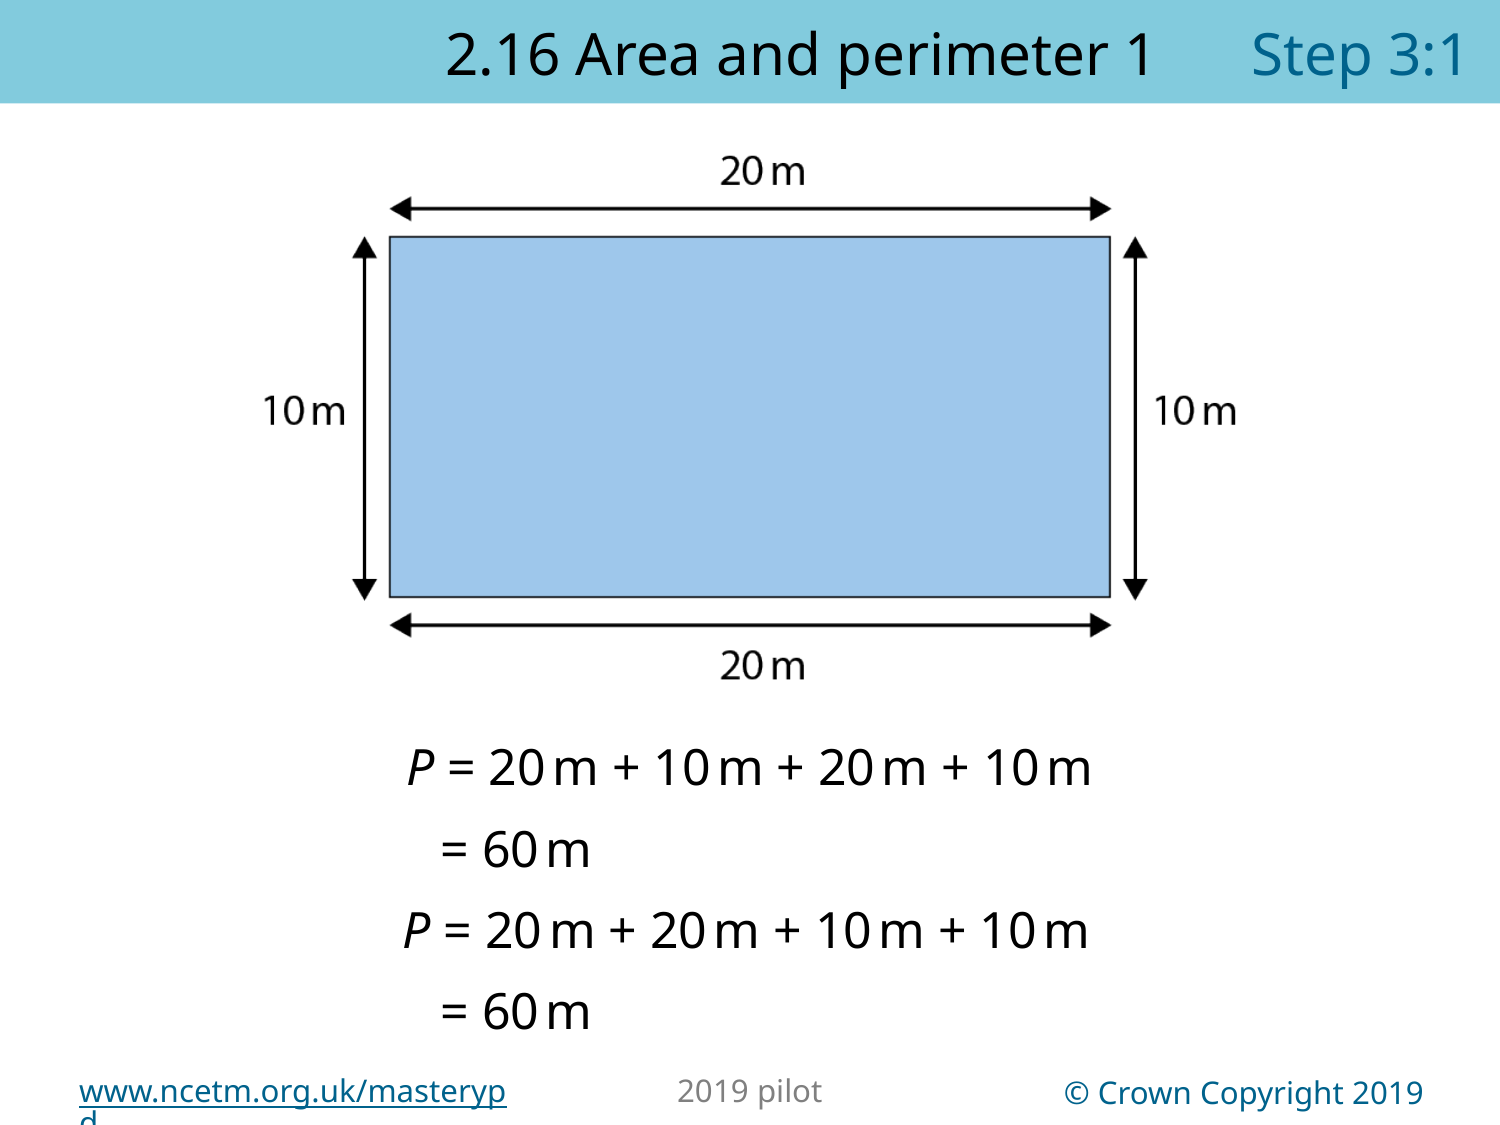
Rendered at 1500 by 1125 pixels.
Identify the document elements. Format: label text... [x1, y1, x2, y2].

text_box = 60 m [425, 972, 608, 1048]
text_box P = 20 m + 10 m + 20 m + 10 m [391, 737, 1109, 804]
text_box P = 20 m + 20 m + 10 m + 10 m [387, 890, 1106, 966]
picture [246, 147, 1254, 729]
list 2.16 Area and perimeter 1 Step 3:1 [0, 0, 1500, 104]
text_box = 60 m [425, 809, 608, 885]
